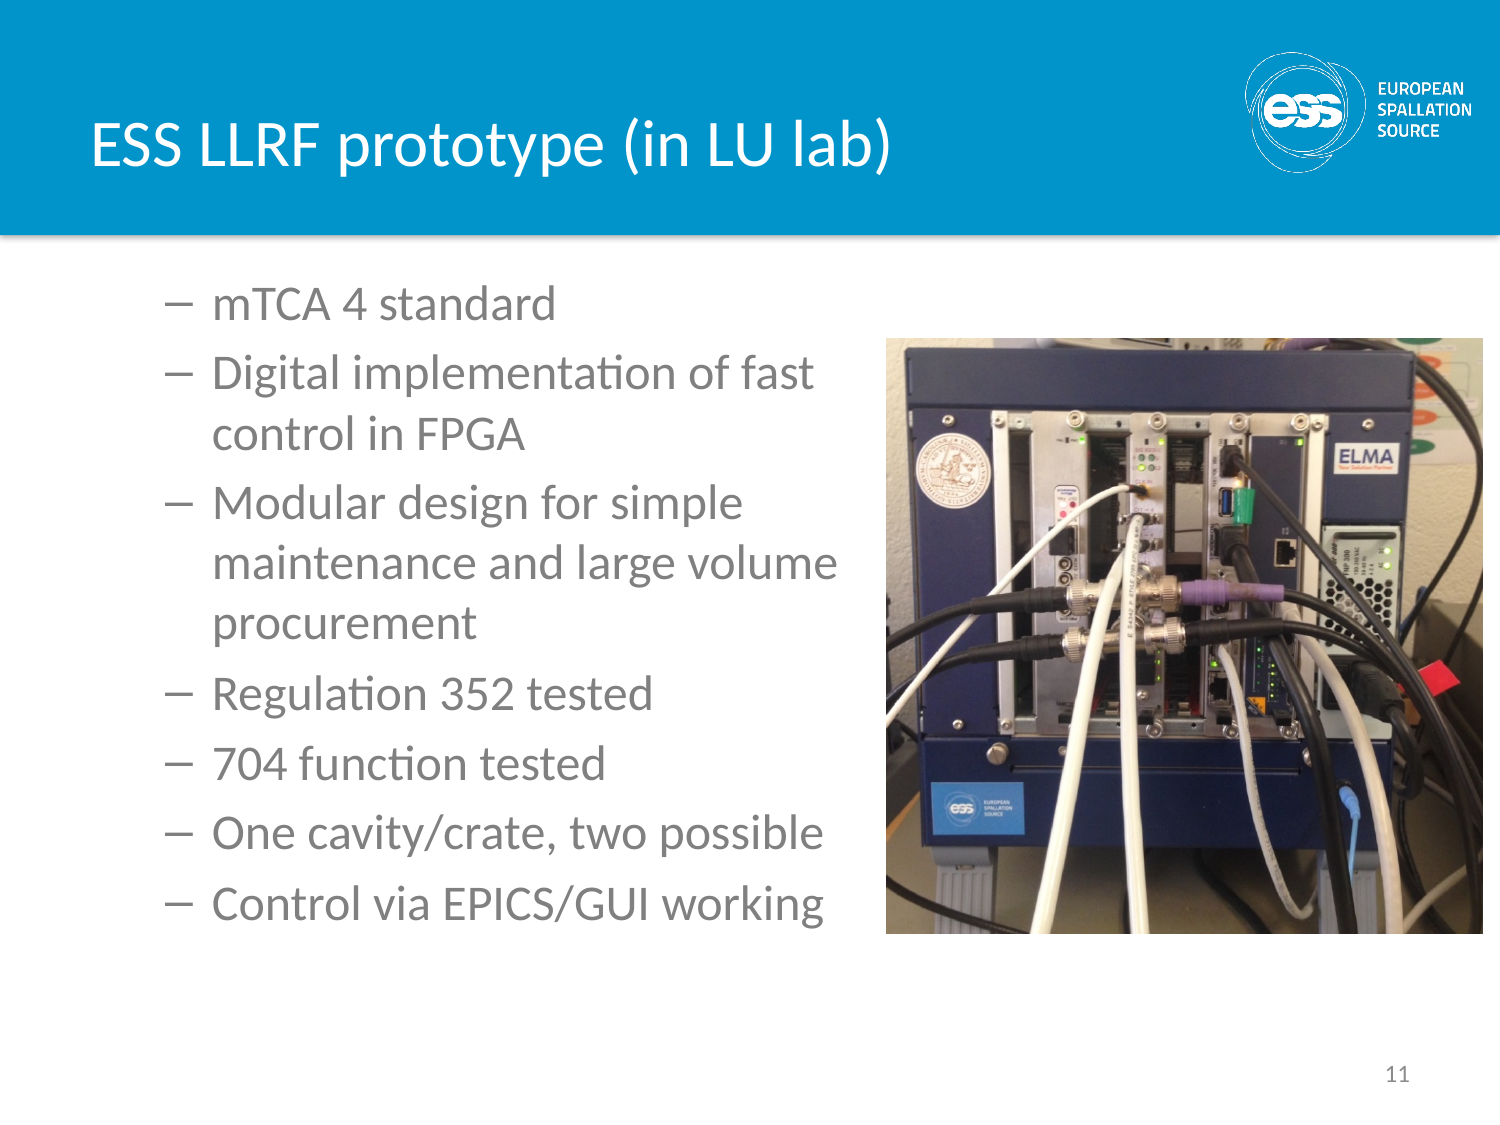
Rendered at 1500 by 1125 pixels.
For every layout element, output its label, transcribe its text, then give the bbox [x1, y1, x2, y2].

picture [886, 337, 1483, 934]
picture [1432, 125, 1438, 136]
picture [1443, 86, 1450, 93]
list mTCA 4 standard Digital implementation of fast control in FPGA Modular design for simple maintenance and large volume procurement Regulation 352 tested 704 function tested One cavity/crate, two possible Control via EPICS/GUI working [75, 262, 887, 1083]
picture [1454, 83, 1458, 94]
slide_number 11 [1074, 1042, 1425, 1103]
title ESS LLRF prototype (in LU lab) [75, 45, 1425, 235]
picture [1436, 104, 1444, 115]
